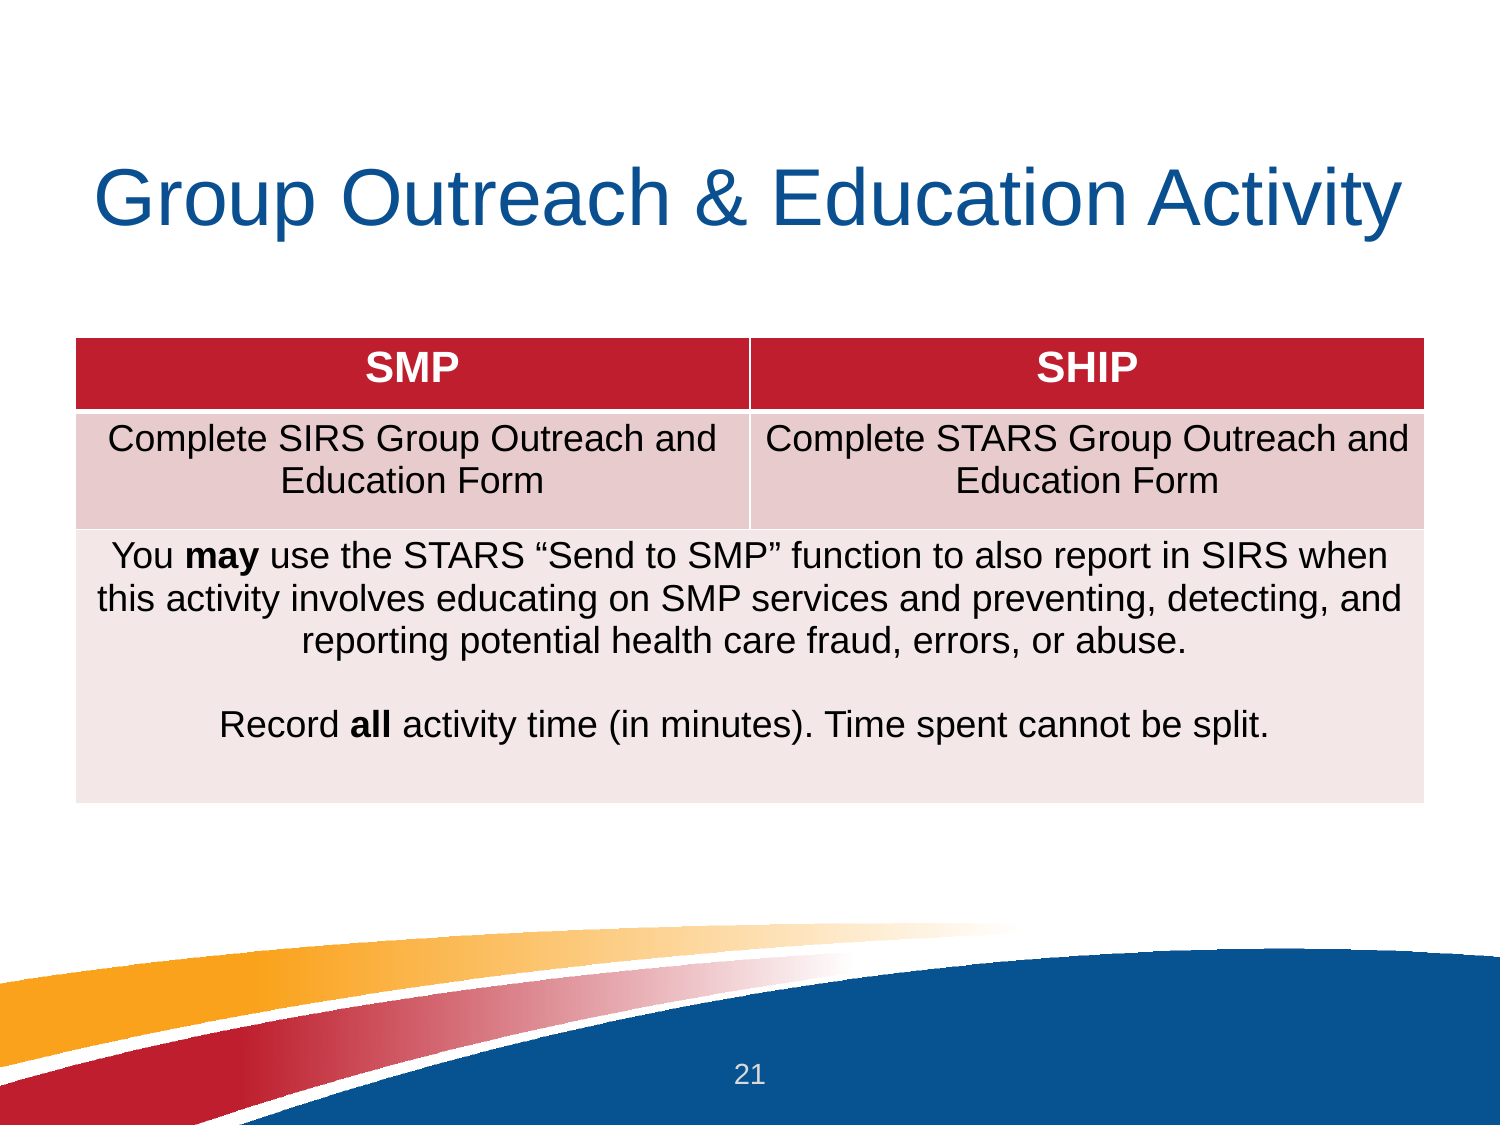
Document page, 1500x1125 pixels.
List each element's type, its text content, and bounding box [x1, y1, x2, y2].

table_header SMP [76, 338, 749, 409]
title Group Outreach & Education Activity [75, 99, 1425, 287]
slide_number 21 [575, 1042, 925, 1103]
table_cell Complete SIRS Group Outreach and Education Form [76, 414, 749, 529]
picture [0, 887, 1500, 1125]
table_cell Complete STARS Group Outreach and Education Form [751, 414, 1424, 529]
table_header SHIP [751, 338, 1424, 409]
table_cell You may use the STARS “Send to SMP” function to also report in SIRS when this activity involves educating on SMP services and preventing, detecting, and reporting potential health care fraud, errors, or abuse. Record all activity time (in minutes). Time spent cannot be split. [76, 530, 1424, 803]
